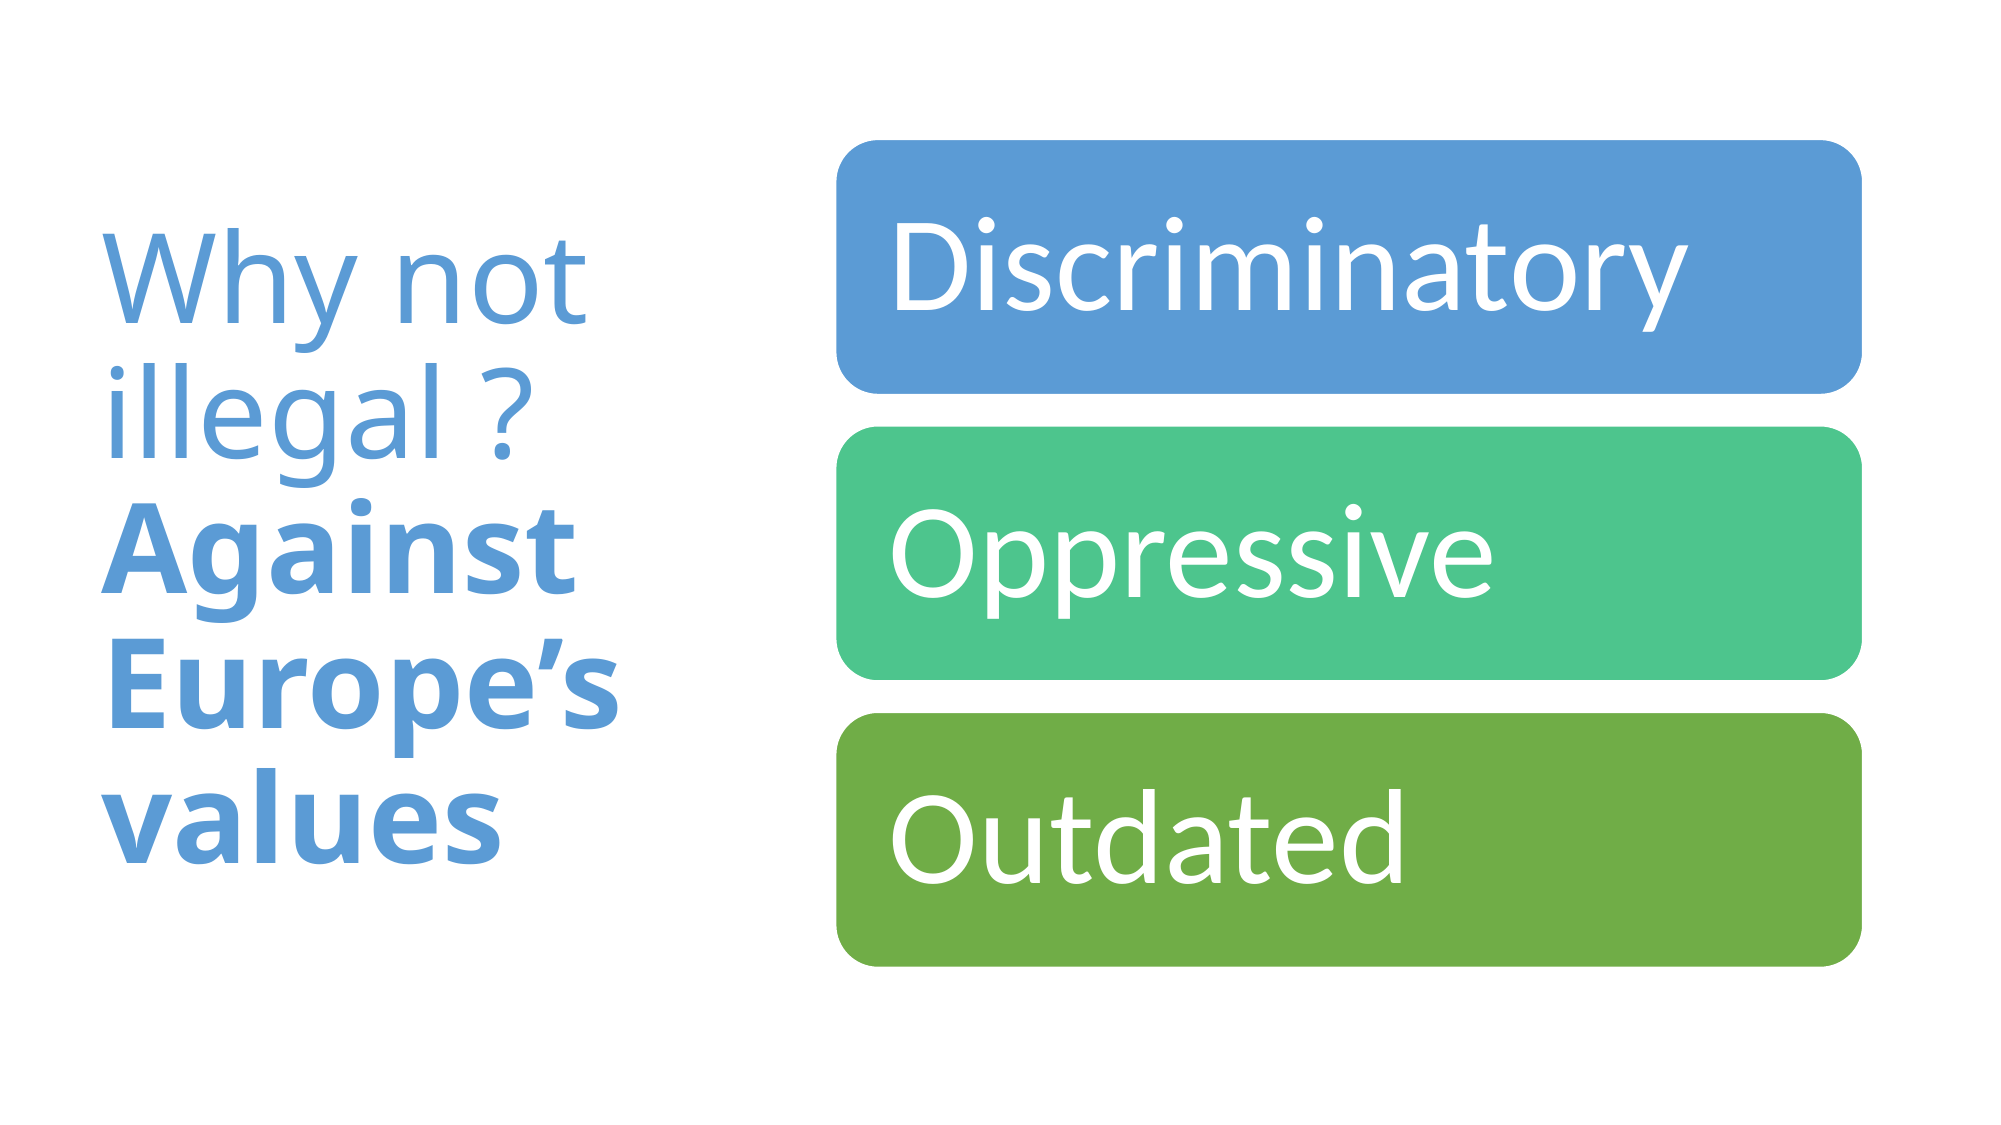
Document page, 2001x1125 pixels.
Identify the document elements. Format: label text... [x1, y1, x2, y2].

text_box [835, 138, 1863, 968]
title Why not illegal ? Against Europe’s values [86, 101, 711, 1005]
